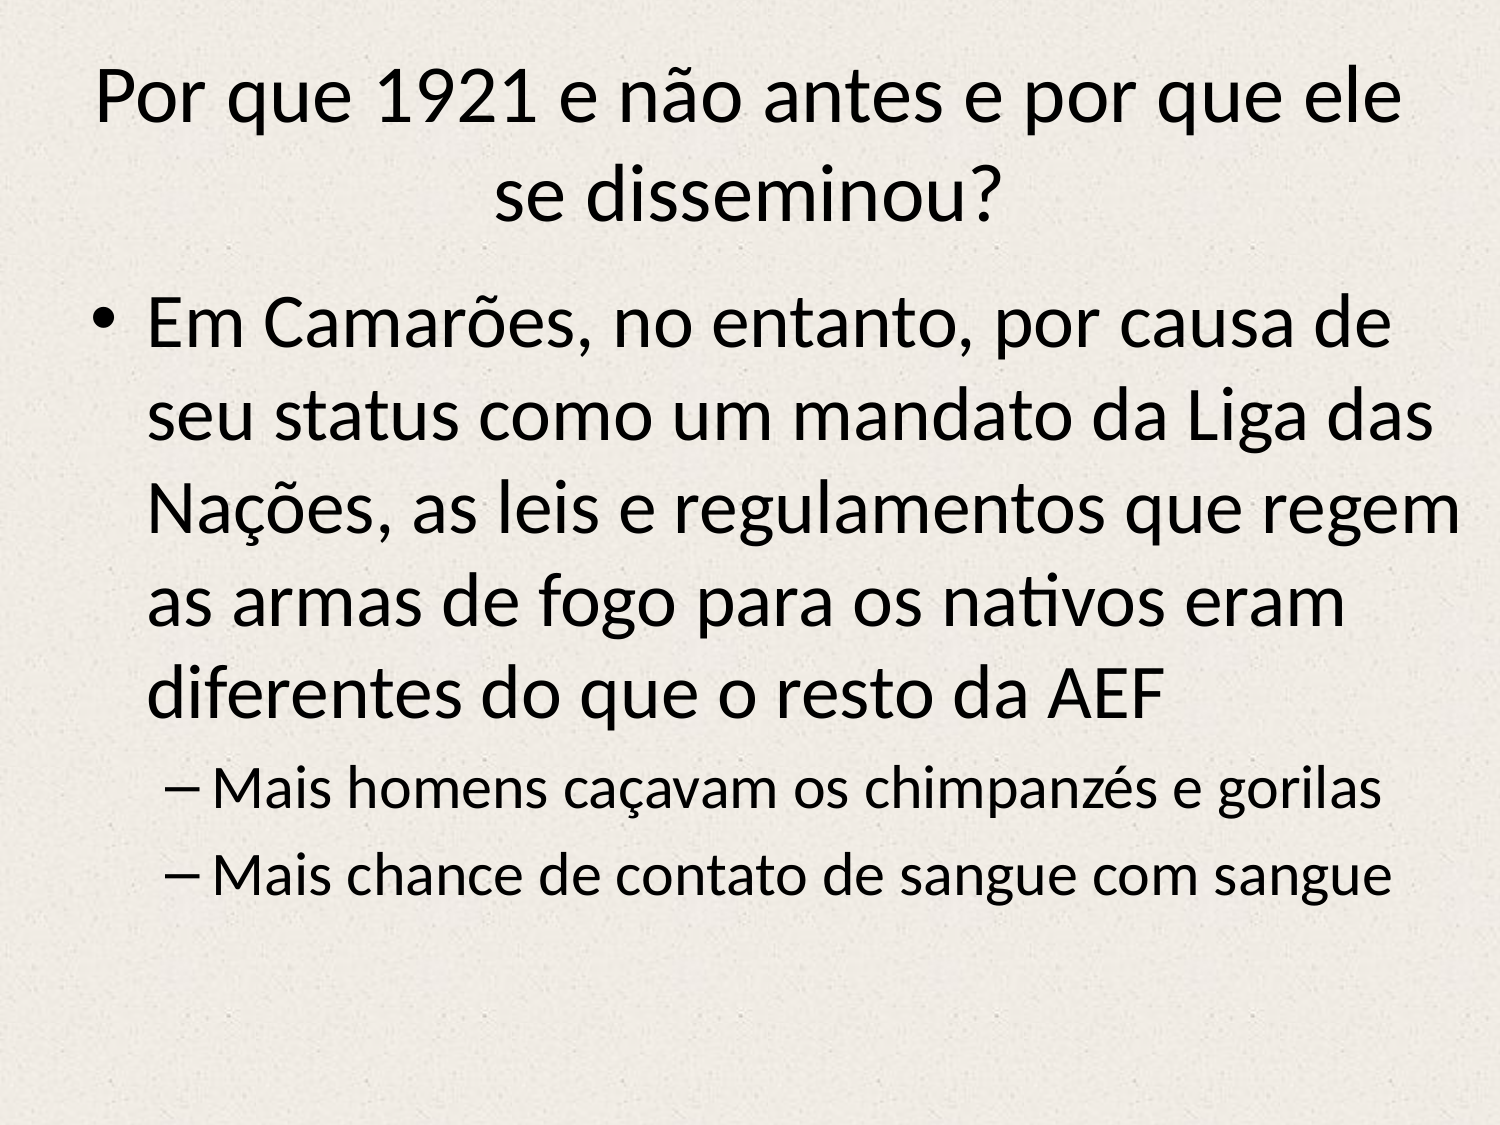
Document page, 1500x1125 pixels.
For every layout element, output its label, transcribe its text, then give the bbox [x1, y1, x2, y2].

list Em Camarões, no entanto, por causa de seu status como um mandato da Liga das Nações, as leis e regulamentos que regem as armas de fogo para os nativos eram diferentes do que o resto da AEF Mais homens caçavam os chimpanzés e gorilas Mais chance de contato de sangue com sangue [75, 262, 1500, 1096]
title Por que 1921 e não antes e por que ele se disseminou? [75, 45, 1425, 233]
